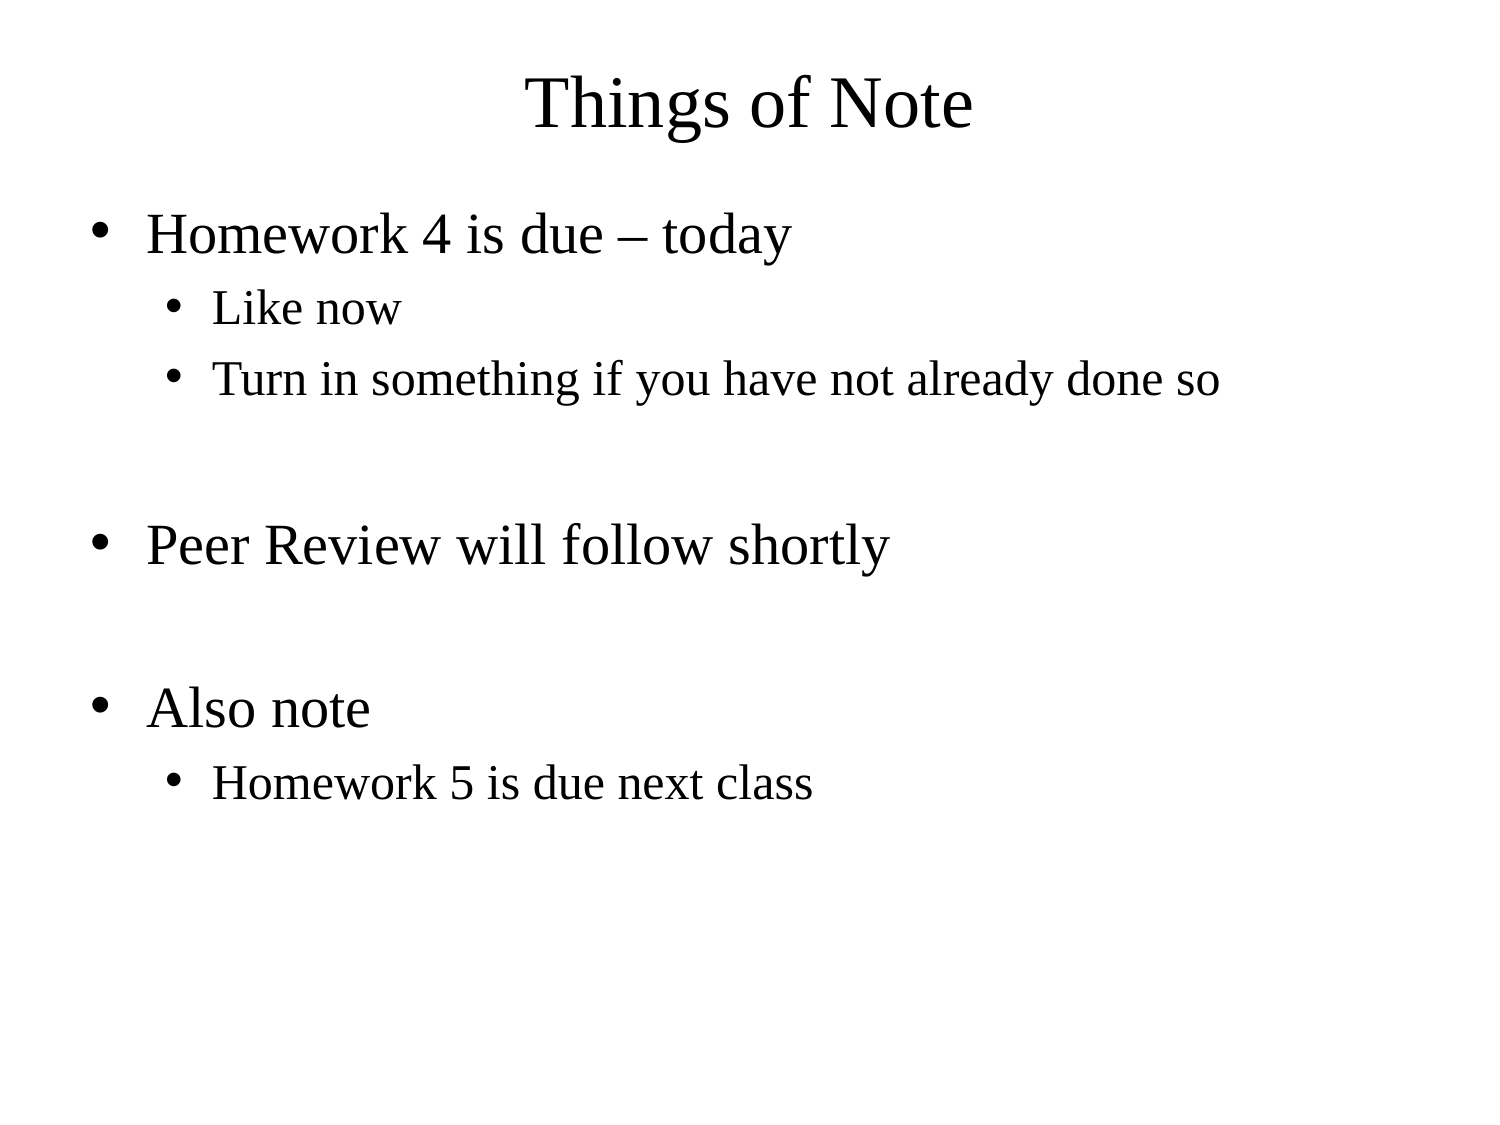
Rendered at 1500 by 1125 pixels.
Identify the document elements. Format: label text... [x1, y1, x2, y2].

list Homework 4 is due – today Like now Turn in something if you have not already done so Peer Review will follow shortly Also note Homework 5 is due next class [75, 187, 1425, 1005]
title Things of Note [75, 45, 1425, 150]
